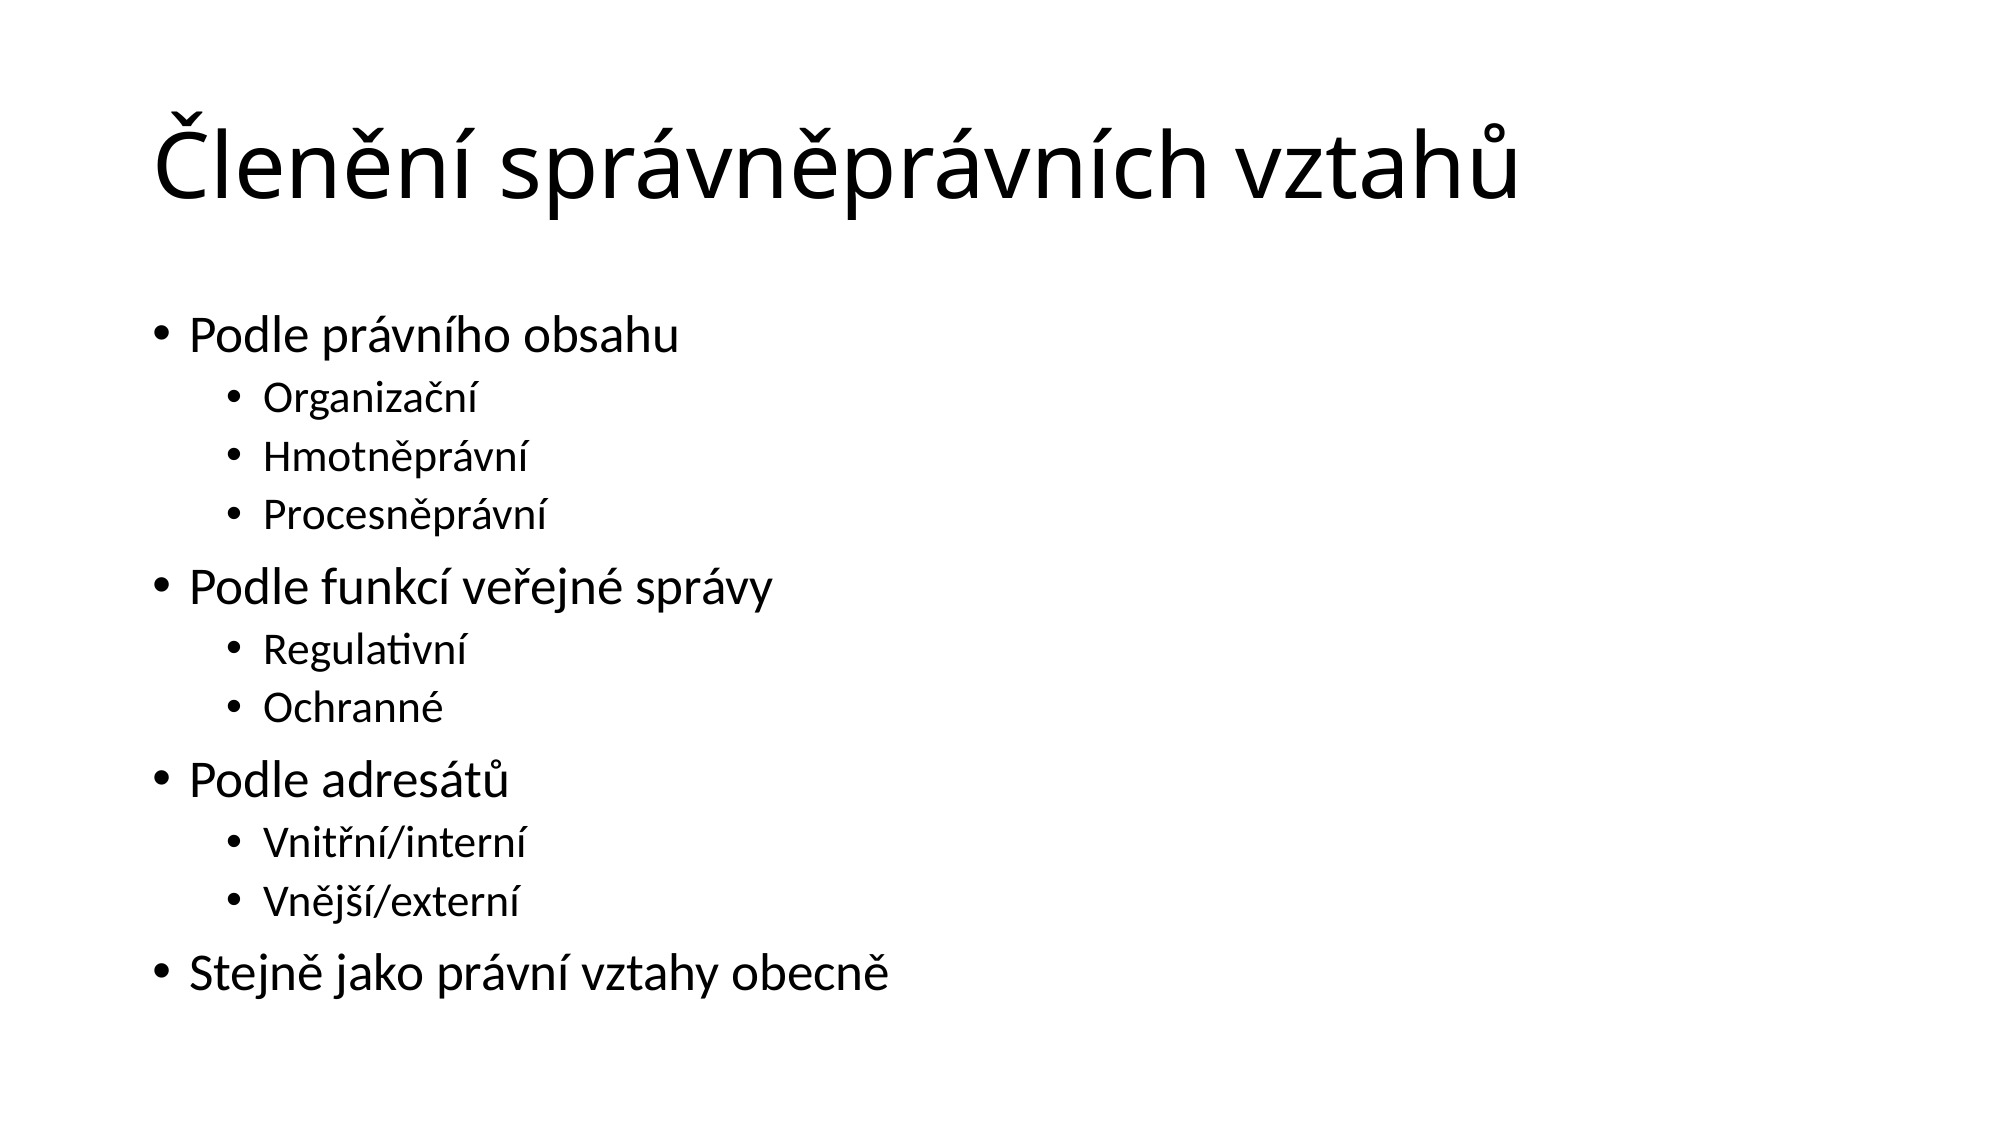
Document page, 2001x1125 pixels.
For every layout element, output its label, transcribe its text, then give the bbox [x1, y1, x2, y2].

title Členění správněprávních vztahů [137, 59, 1863, 278]
list Podle právního obsahu Organizační Hmotněprávní Procesněprávní Podle funkcí veřejné správy Regulativní Ochranné Podle adresátů Vnitřní/interní Vnější/externí Stejně jako právní vztahy obecně [137, 299, 1863, 1014]
